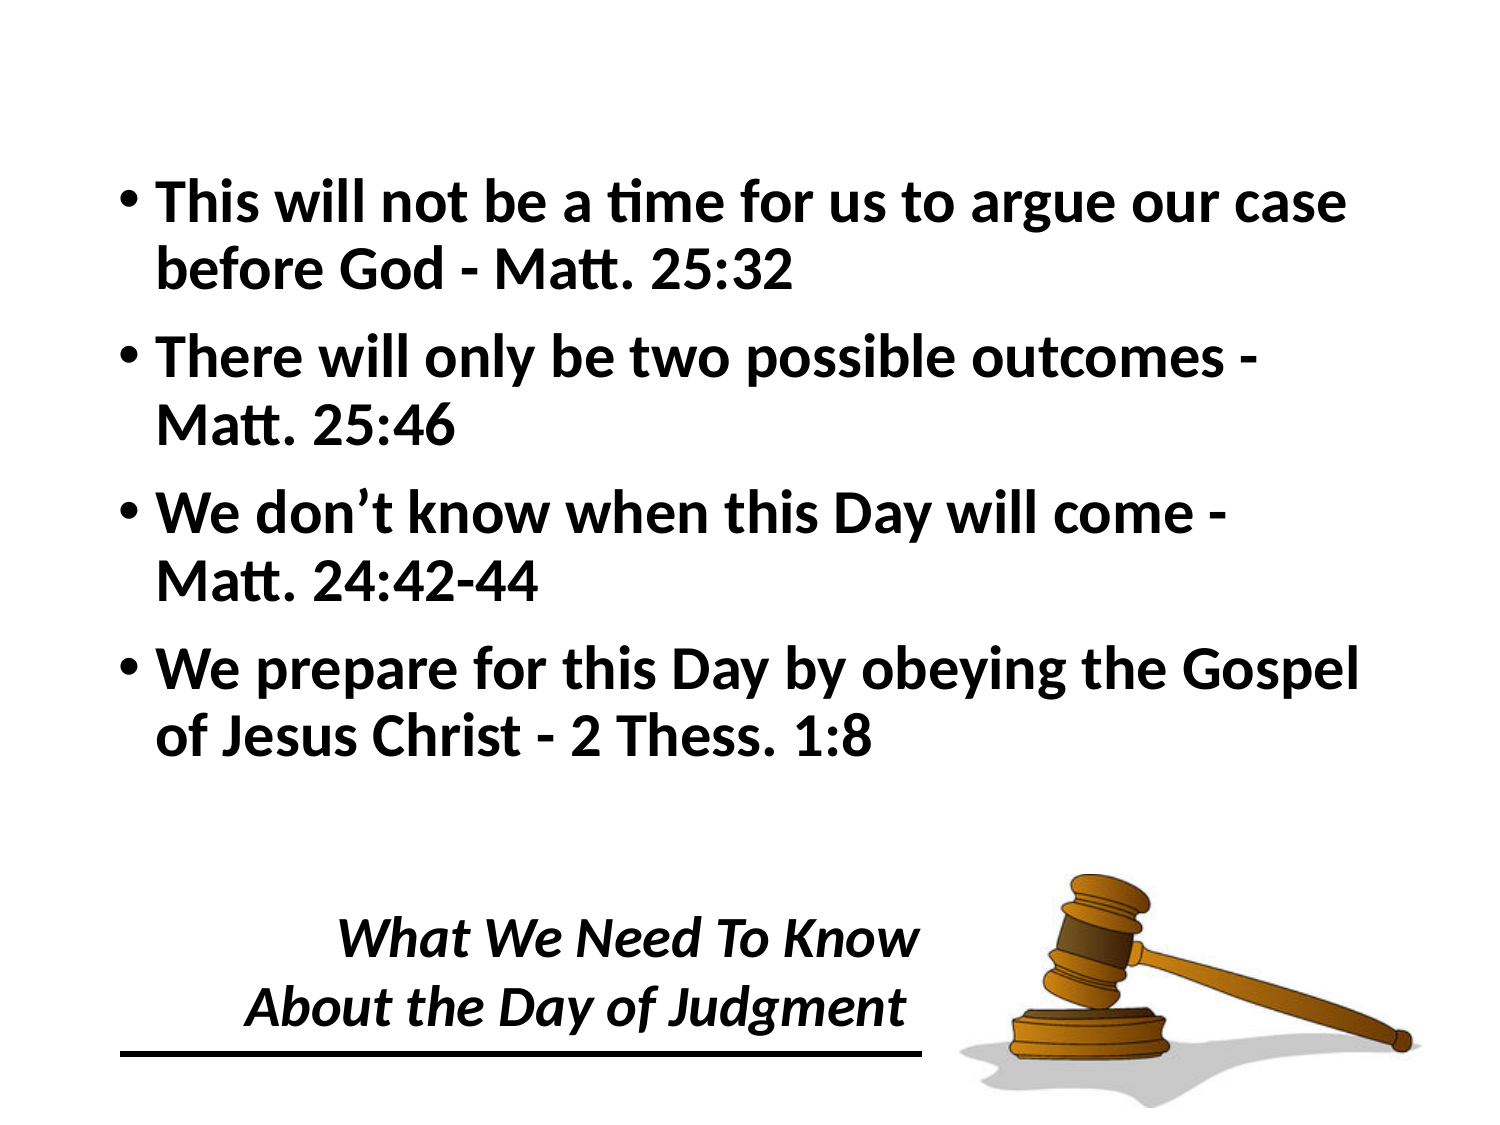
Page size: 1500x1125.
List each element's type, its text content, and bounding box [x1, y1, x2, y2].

picture [959, 874, 1422, 1108]
list This will not be a time for us to argue our case before God - Matt. 25:32 There will only be two possible outcomes - Matt. 25:46 We don’t know when this Day will come - Matt. 24:42-44 We prepare for this Day by obeying the Gospel of Jesus Christ - 2 Thess. 1:8 [103, 160, 1397, 863]
text_box What We Need To Know About the Day of Judgment [171, 891, 935, 1046]
